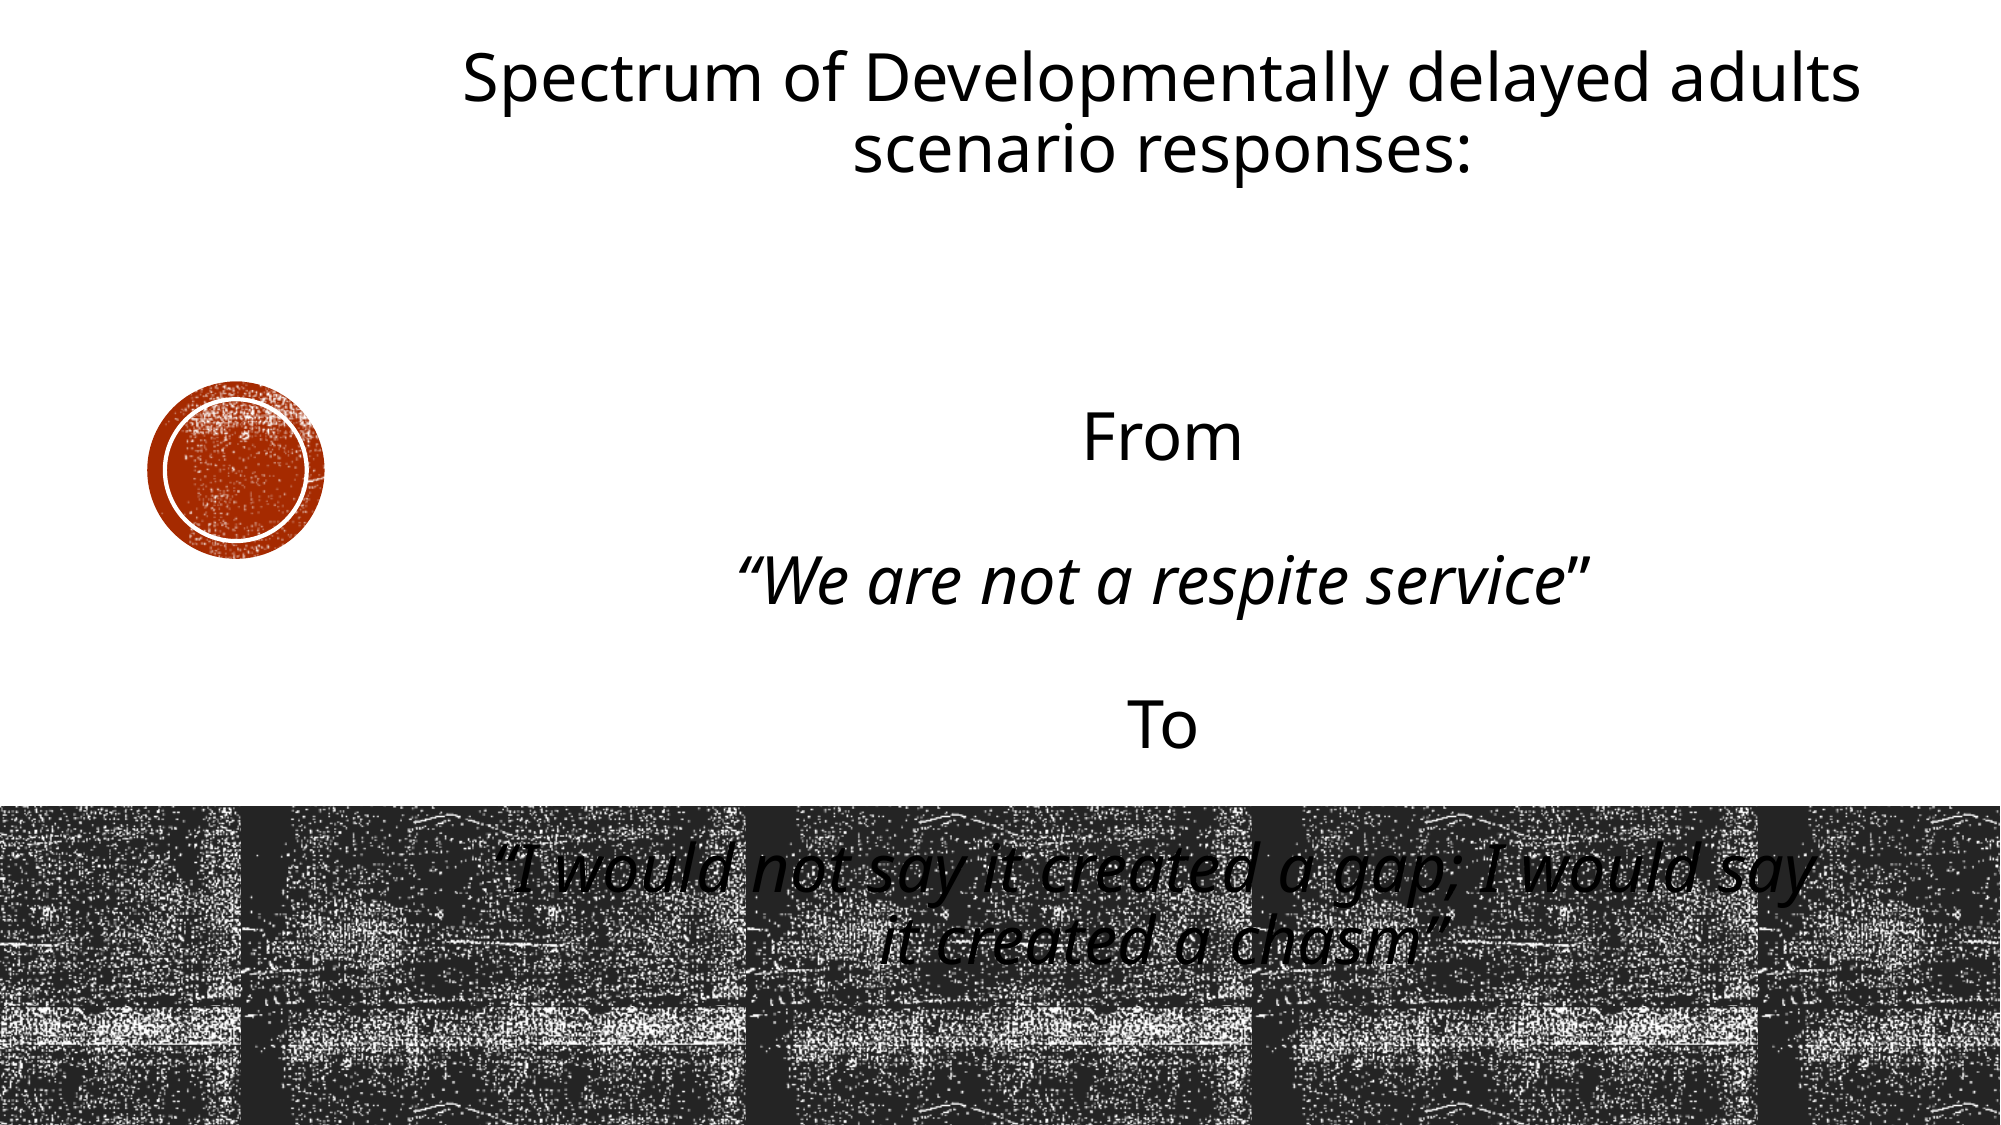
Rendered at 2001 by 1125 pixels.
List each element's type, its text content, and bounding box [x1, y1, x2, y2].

list Spectrum of Developmentally delayed adults scenario responses: From “We are not a respite service” To “I would not say it created a gap; I would say it created a chasm” [327, 36, 2000, 919]
